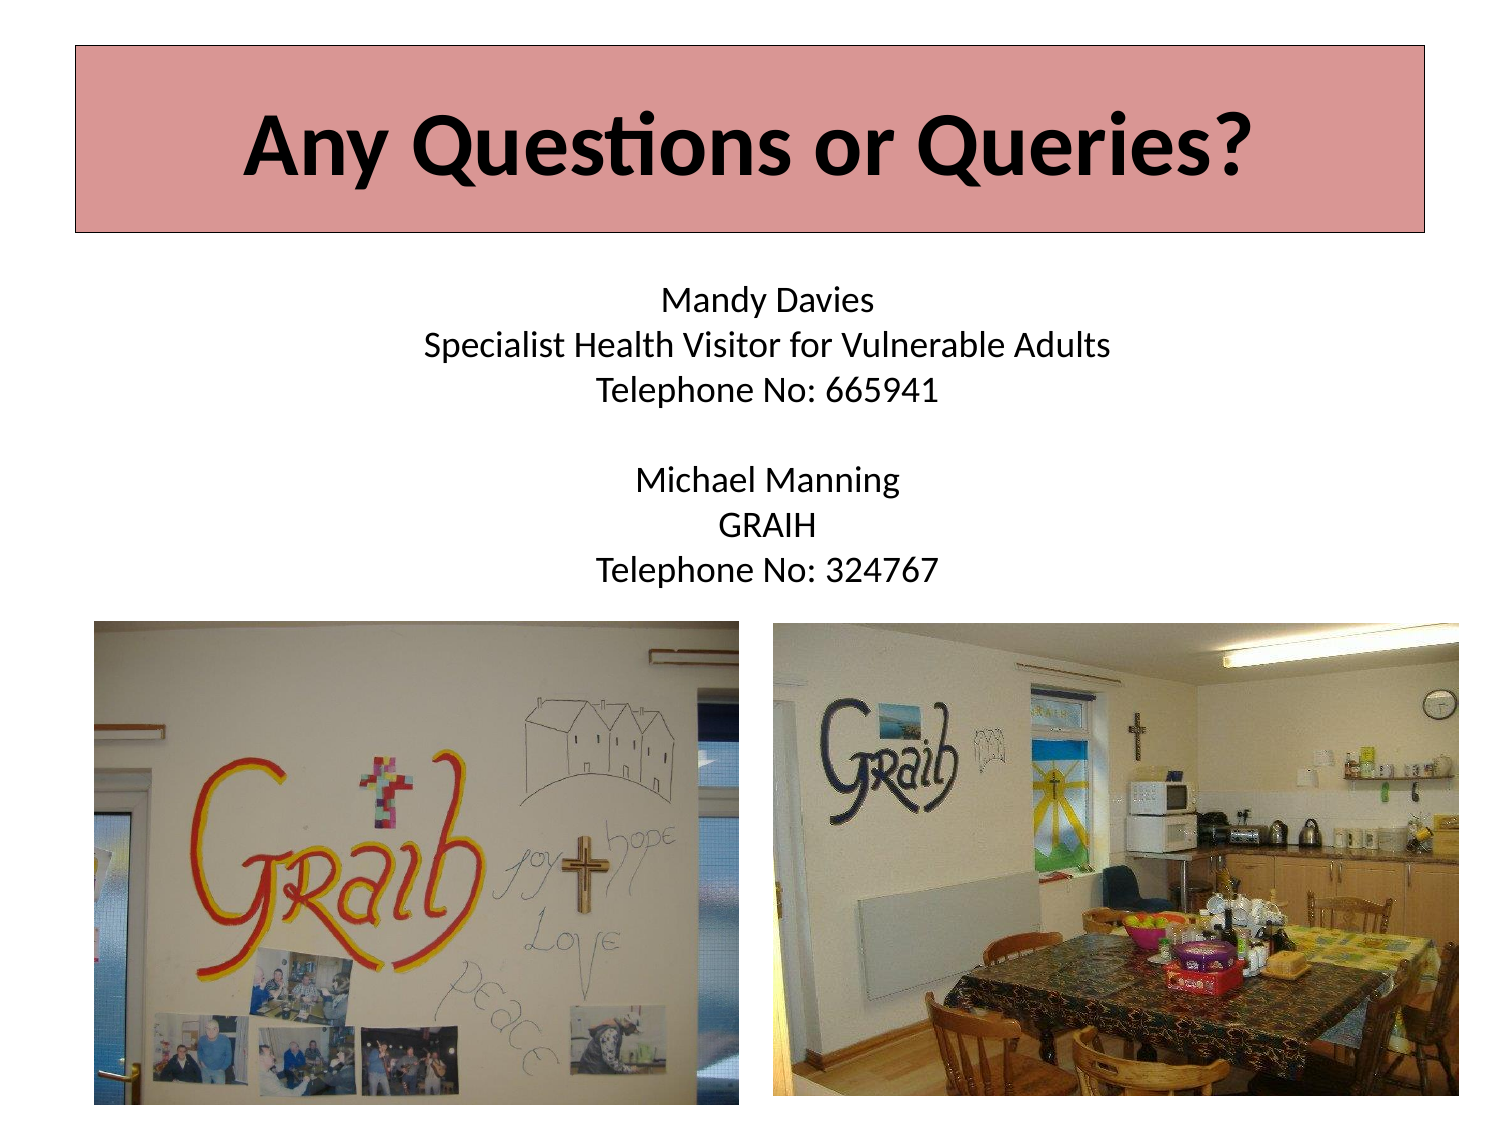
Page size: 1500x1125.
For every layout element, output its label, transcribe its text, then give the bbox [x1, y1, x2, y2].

text_box Mandy Davies Specialist Health Visitor for Vulnerable Adults Telephone No: 665941 Michael Manning GRAIH Telephone No: 324767 [265, 267, 1270, 597]
picture [94, 621, 739, 1105]
picture [773, 623, 1459, 1097]
title Any Questions or Queries? [75, 45, 1425, 233]
